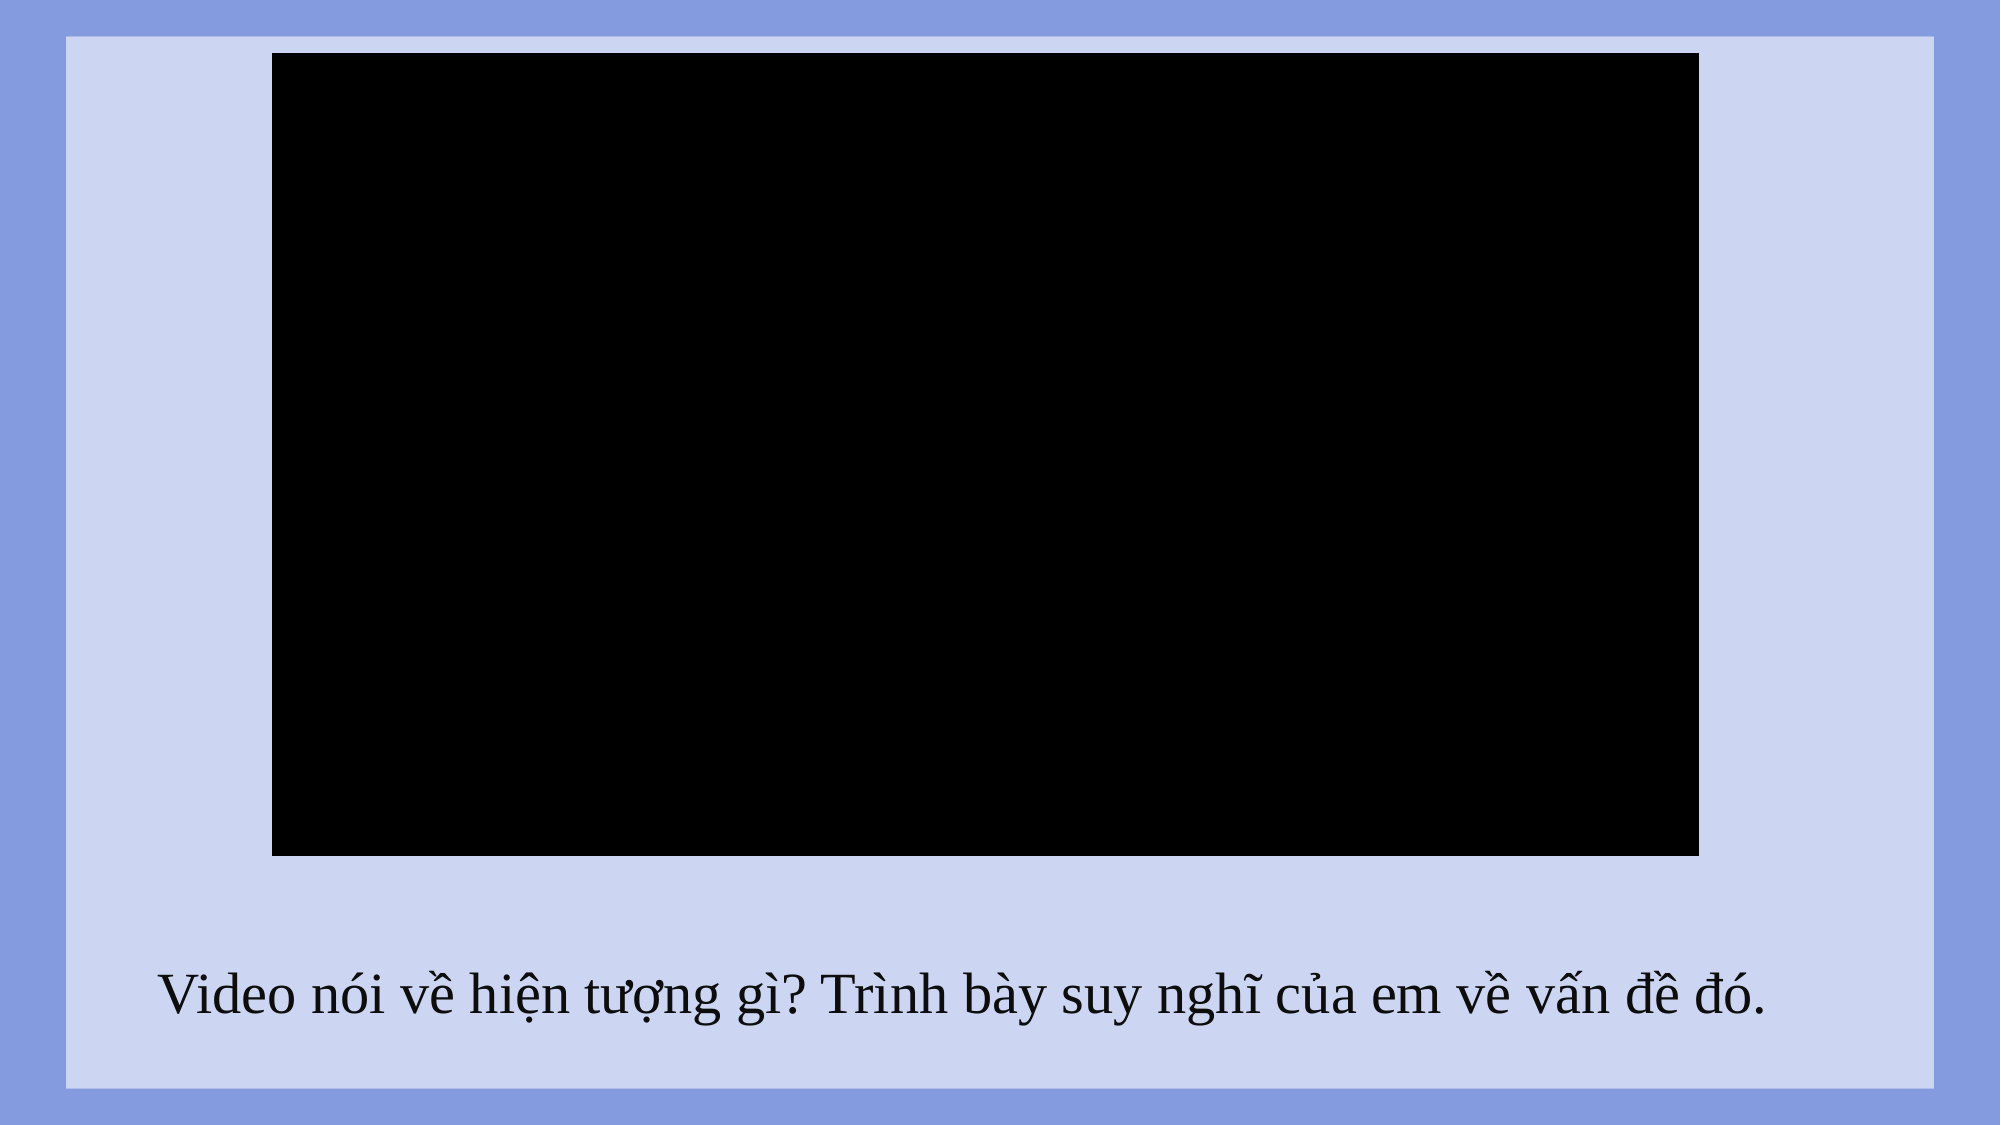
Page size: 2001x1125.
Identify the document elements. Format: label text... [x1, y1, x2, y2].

text_box Video nói về hiện tượng gì? Trình bày suy nghĩ của em về vấn đề đó. [143, 912, 1901, 1033]
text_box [271, 52, 1700, 856]
picture [66, 36, 1934, 1089]
